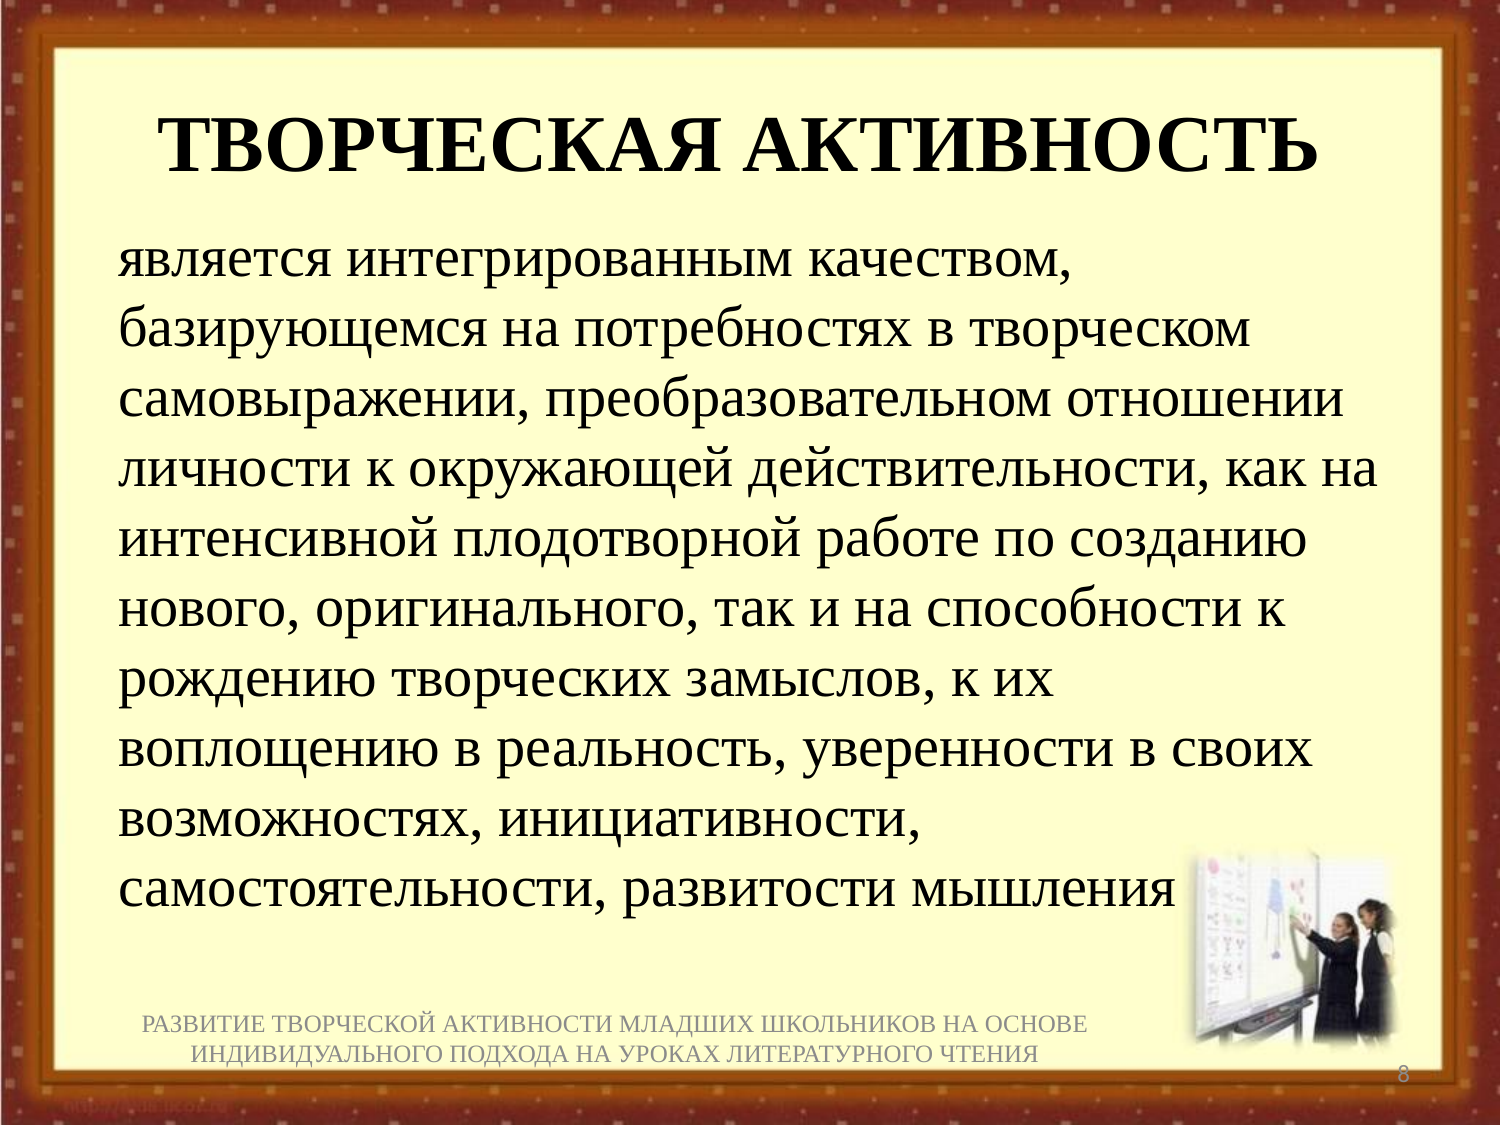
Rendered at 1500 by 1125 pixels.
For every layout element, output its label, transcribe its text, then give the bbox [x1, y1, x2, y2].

title ТВОРЧЕСКАЯ АКТИВНОСТЬ [75, 45, 1425, 233]
footer РАЗВИТИЕ ТВОРЧЕСКОЙ АКТИВНОСТИ МЛАДШИХ ШКОЛЬНИКОВ НА ОСНОВЕ ИНДИВИДУАЛЬНОГО ПОДХОДА НА УРОКАХ ЛИТЕРАТУРНОГО ЧТЕНИЯ [46, 1007, 1184, 1067]
picture [0, 0, 1500, 1125]
slide_number 8 [1074, 1042, 1425, 1103]
list является интегрированным качеством, базирующемся на потребностях в творческом самовыражении, преобразовательном отношении личности к окружающей действительности, как на интенсивной плодотворной работе по созданию нового, оригинального, так и на способности к рождению творческих замыслов, к их воплощению в реальность, уверенности в своих возможностях, инициативности, самостоятельности, развитости мышления [46, 210, 1395, 1005]
